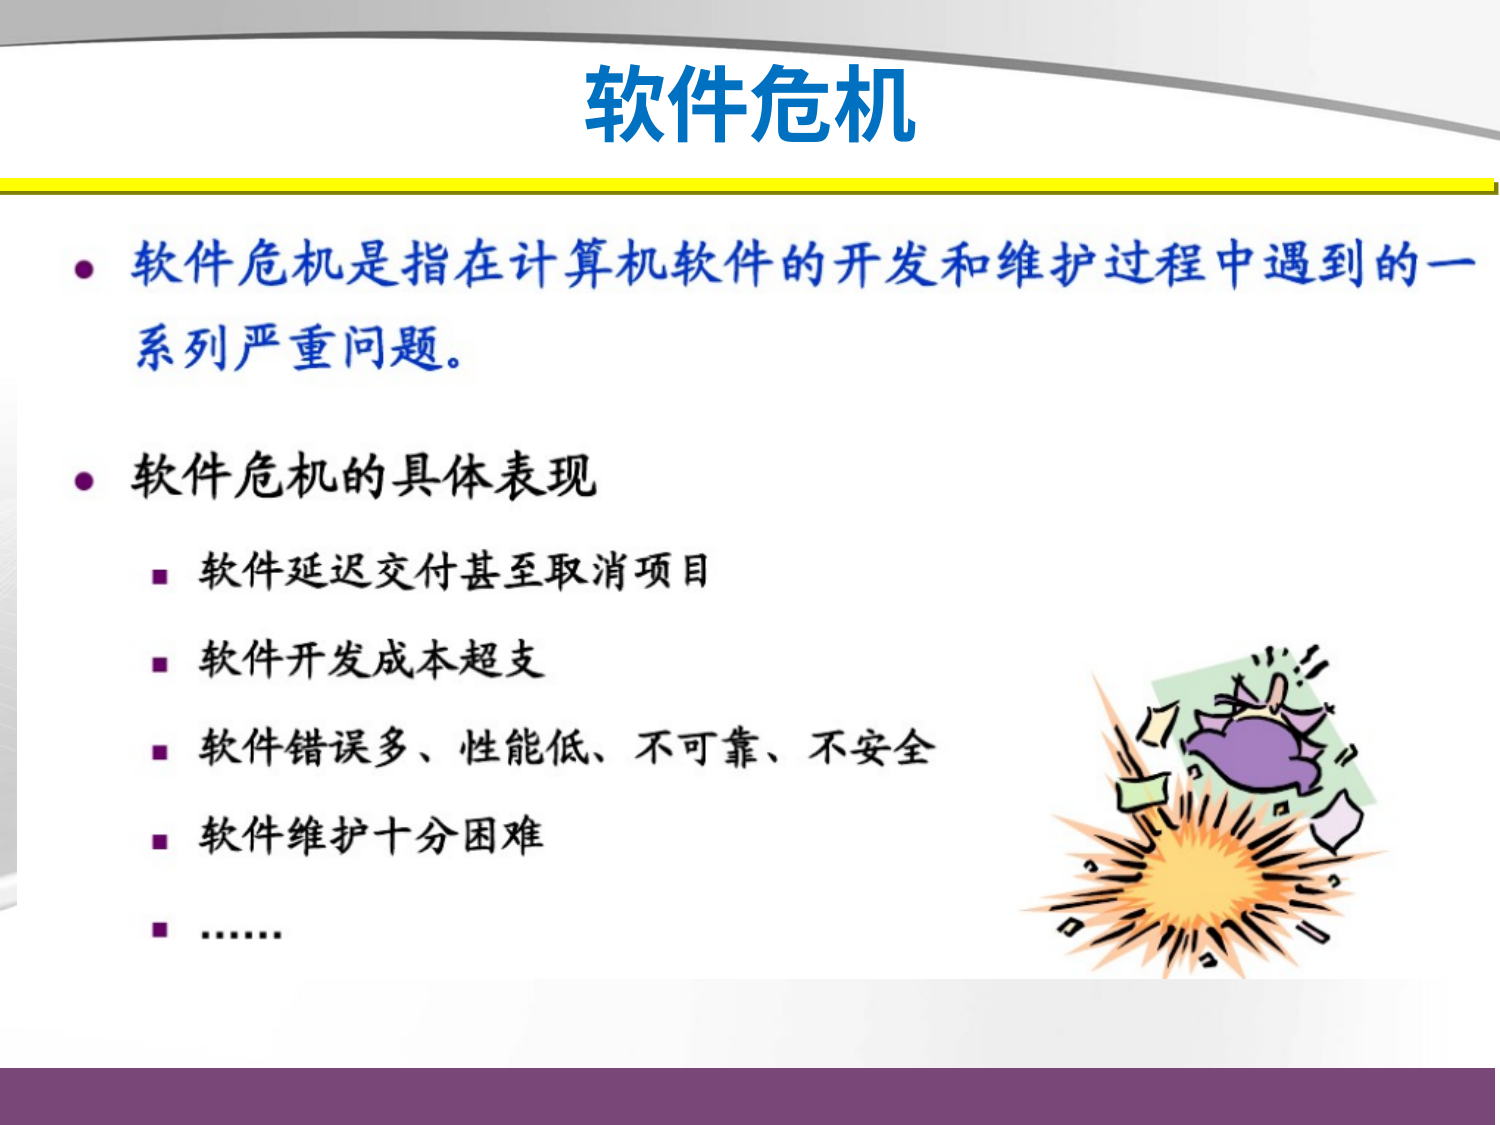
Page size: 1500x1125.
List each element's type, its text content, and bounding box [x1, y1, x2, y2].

picture [0, 0, 1500, 1125]
title 软件危机 [112, 8, 1388, 197]
